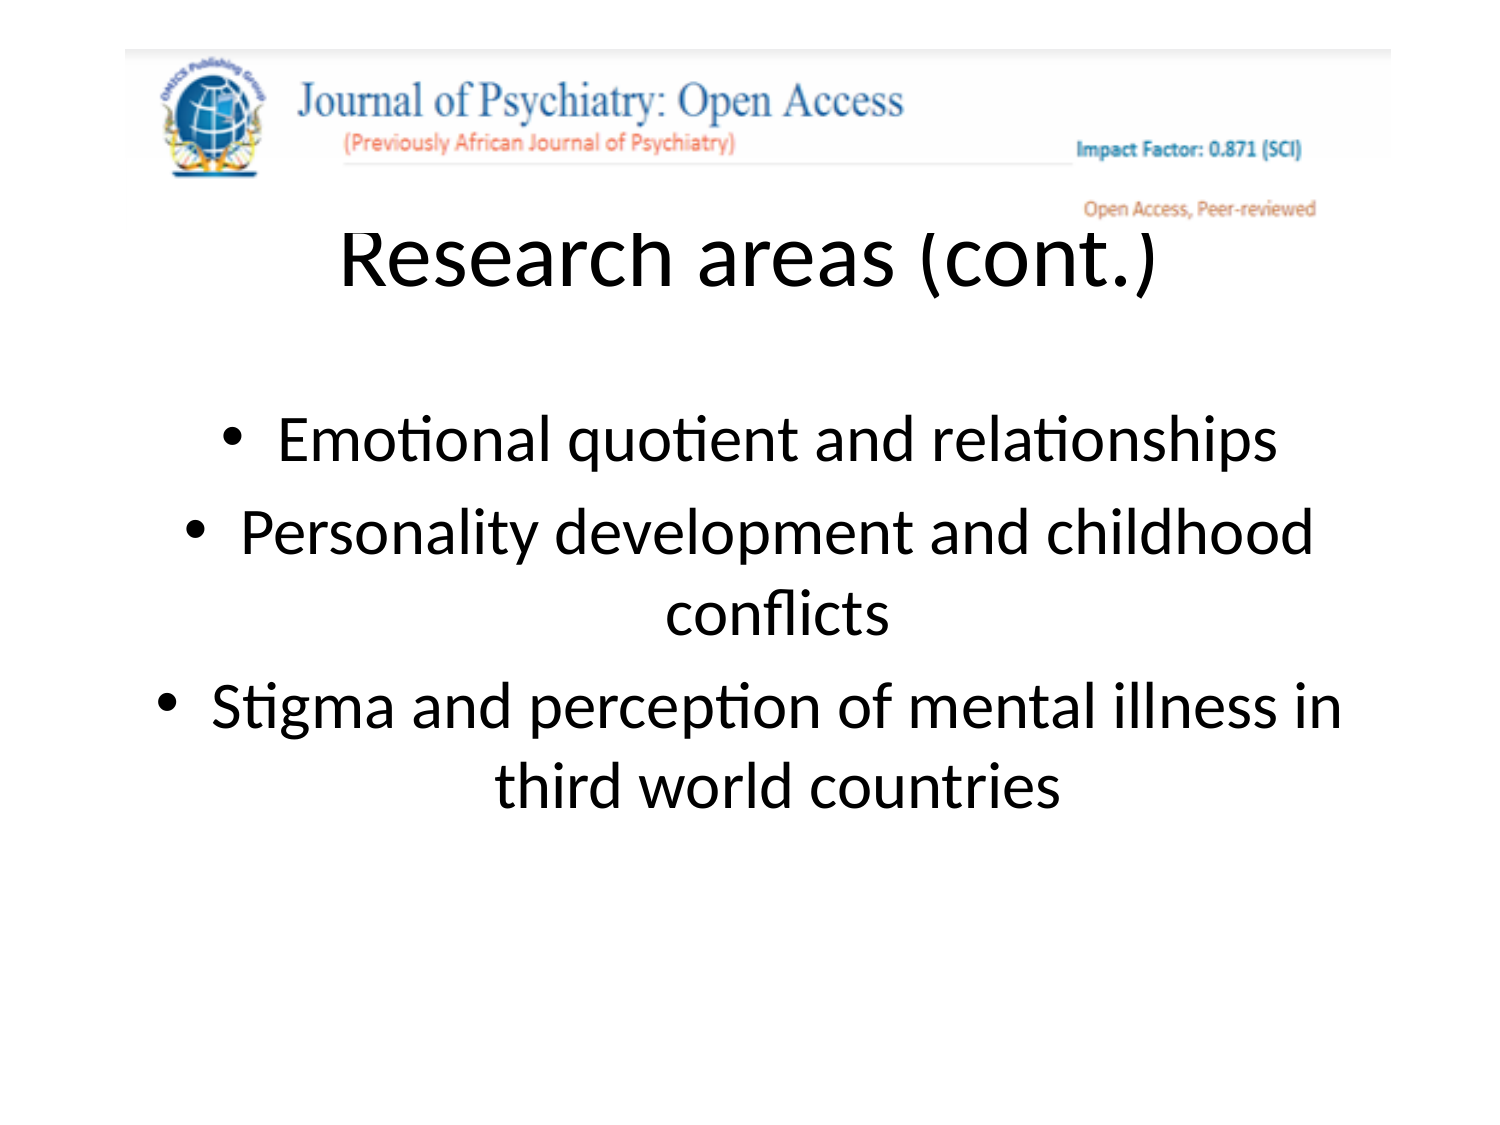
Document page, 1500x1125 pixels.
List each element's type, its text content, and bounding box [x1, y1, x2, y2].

list Emotional quotient and relationships Personality development and childhood conflicts Stigma and perception of mental illness in third world countries [74, 387, 1426, 1006]
title Research areas (cont.) [74, 174, 1426, 326]
picture [124, 49, 1391, 234]
